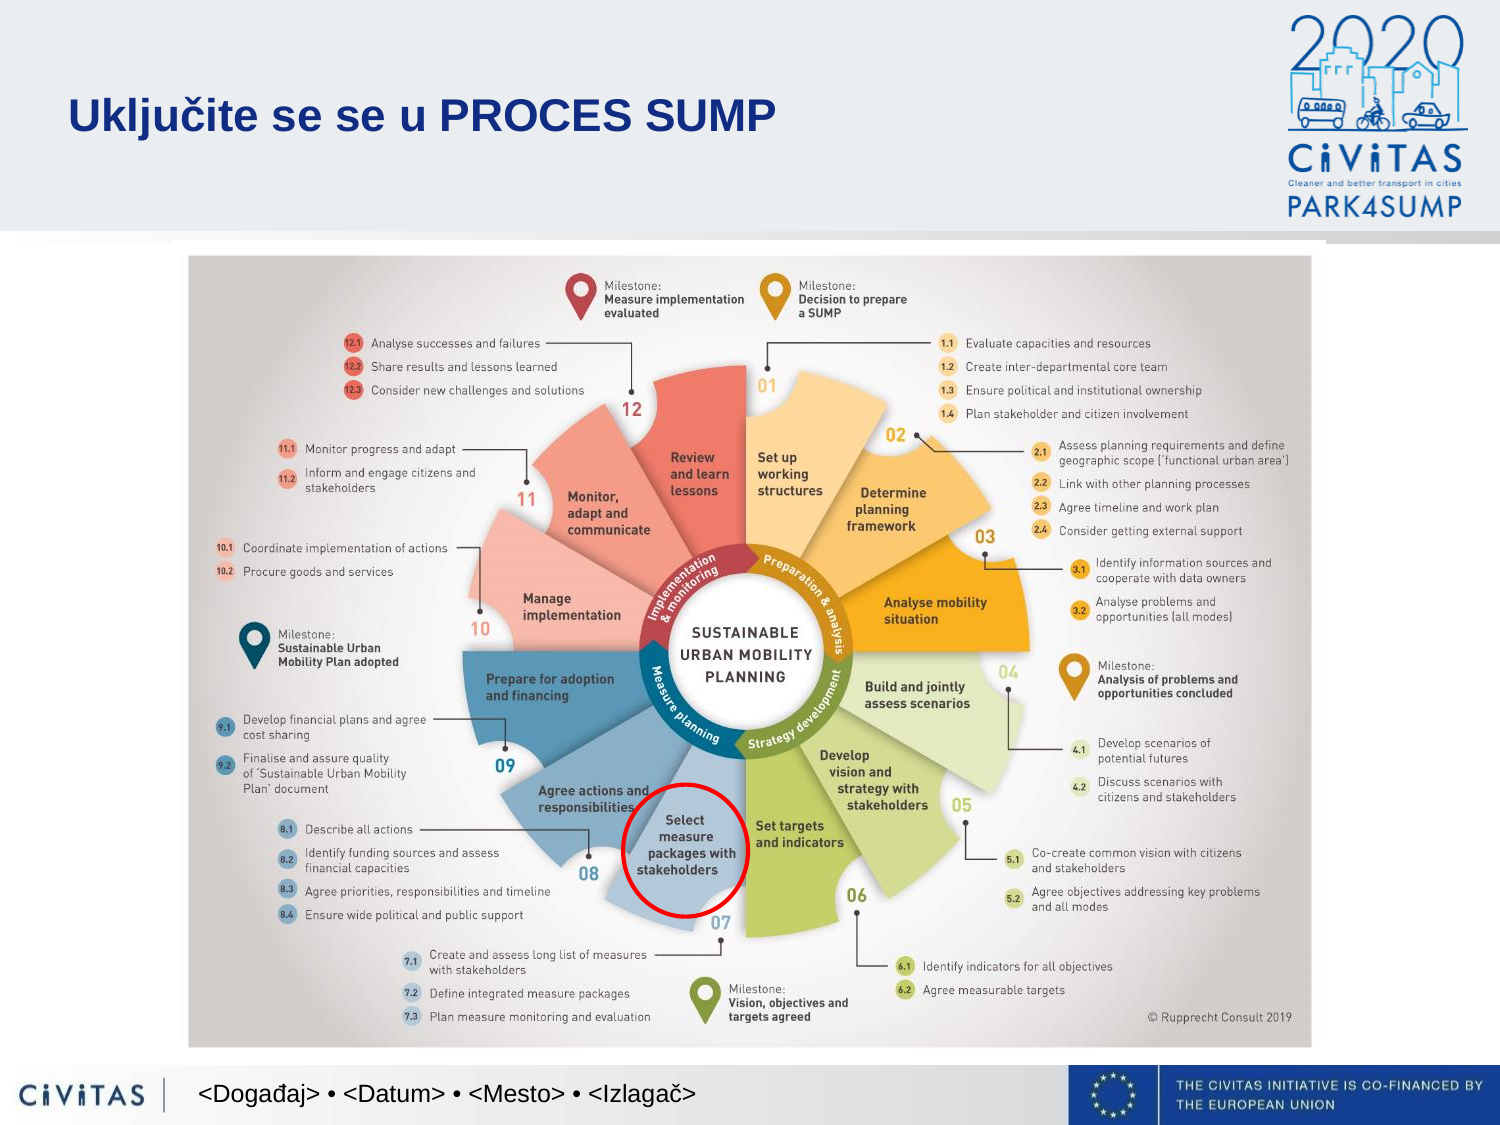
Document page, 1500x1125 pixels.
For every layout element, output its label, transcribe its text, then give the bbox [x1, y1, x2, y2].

picture [1288, 15, 1468, 218]
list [173, 240, 1326, 1063]
footer <Događaj> • <Datum> • <Mesto> • <Izlagač> [182, 1071, 1046, 1114]
title Uključite se se u PROCES SUMP [52, 18, 1259, 209]
picture [0, 1065, 1500, 1125]
